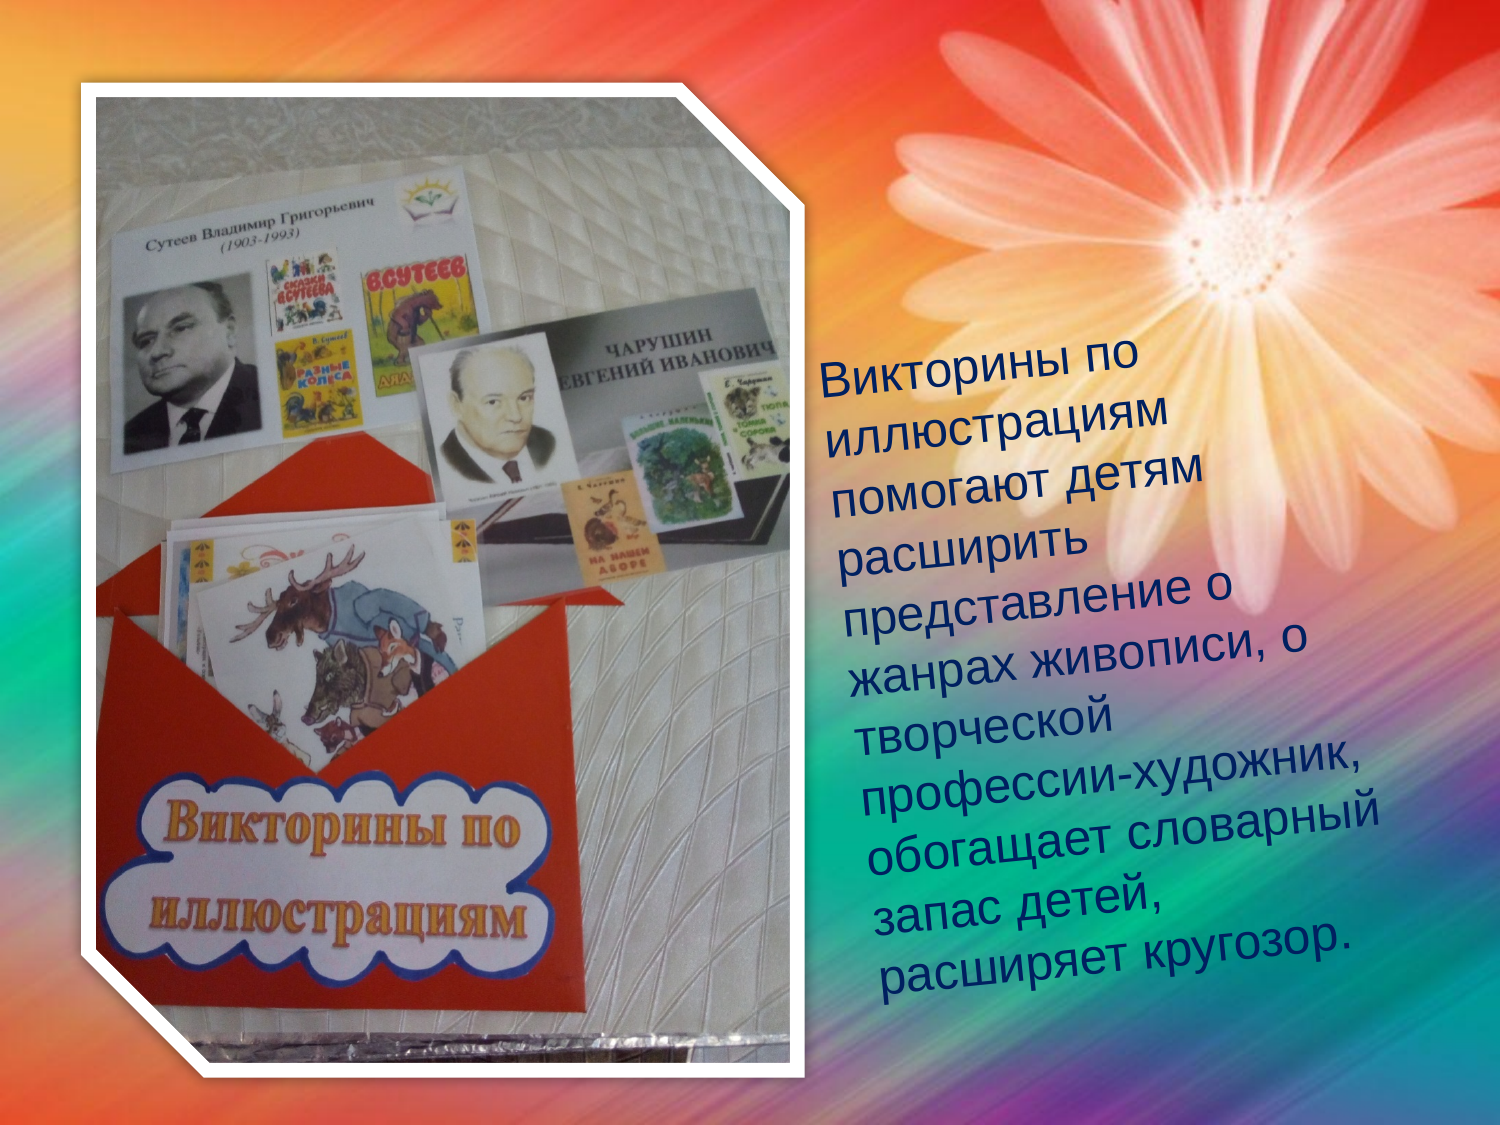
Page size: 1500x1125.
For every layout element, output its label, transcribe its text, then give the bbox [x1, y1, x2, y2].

text_box Викторины по иллюстрациям помогают детям расширить представление о жанрах живописи, о творческой профессии-художник, обогащает словарный запас детей, расширяет кругозор. [802, 286, 1432, 1015]
picture [0, 0, 1500, 1125]
